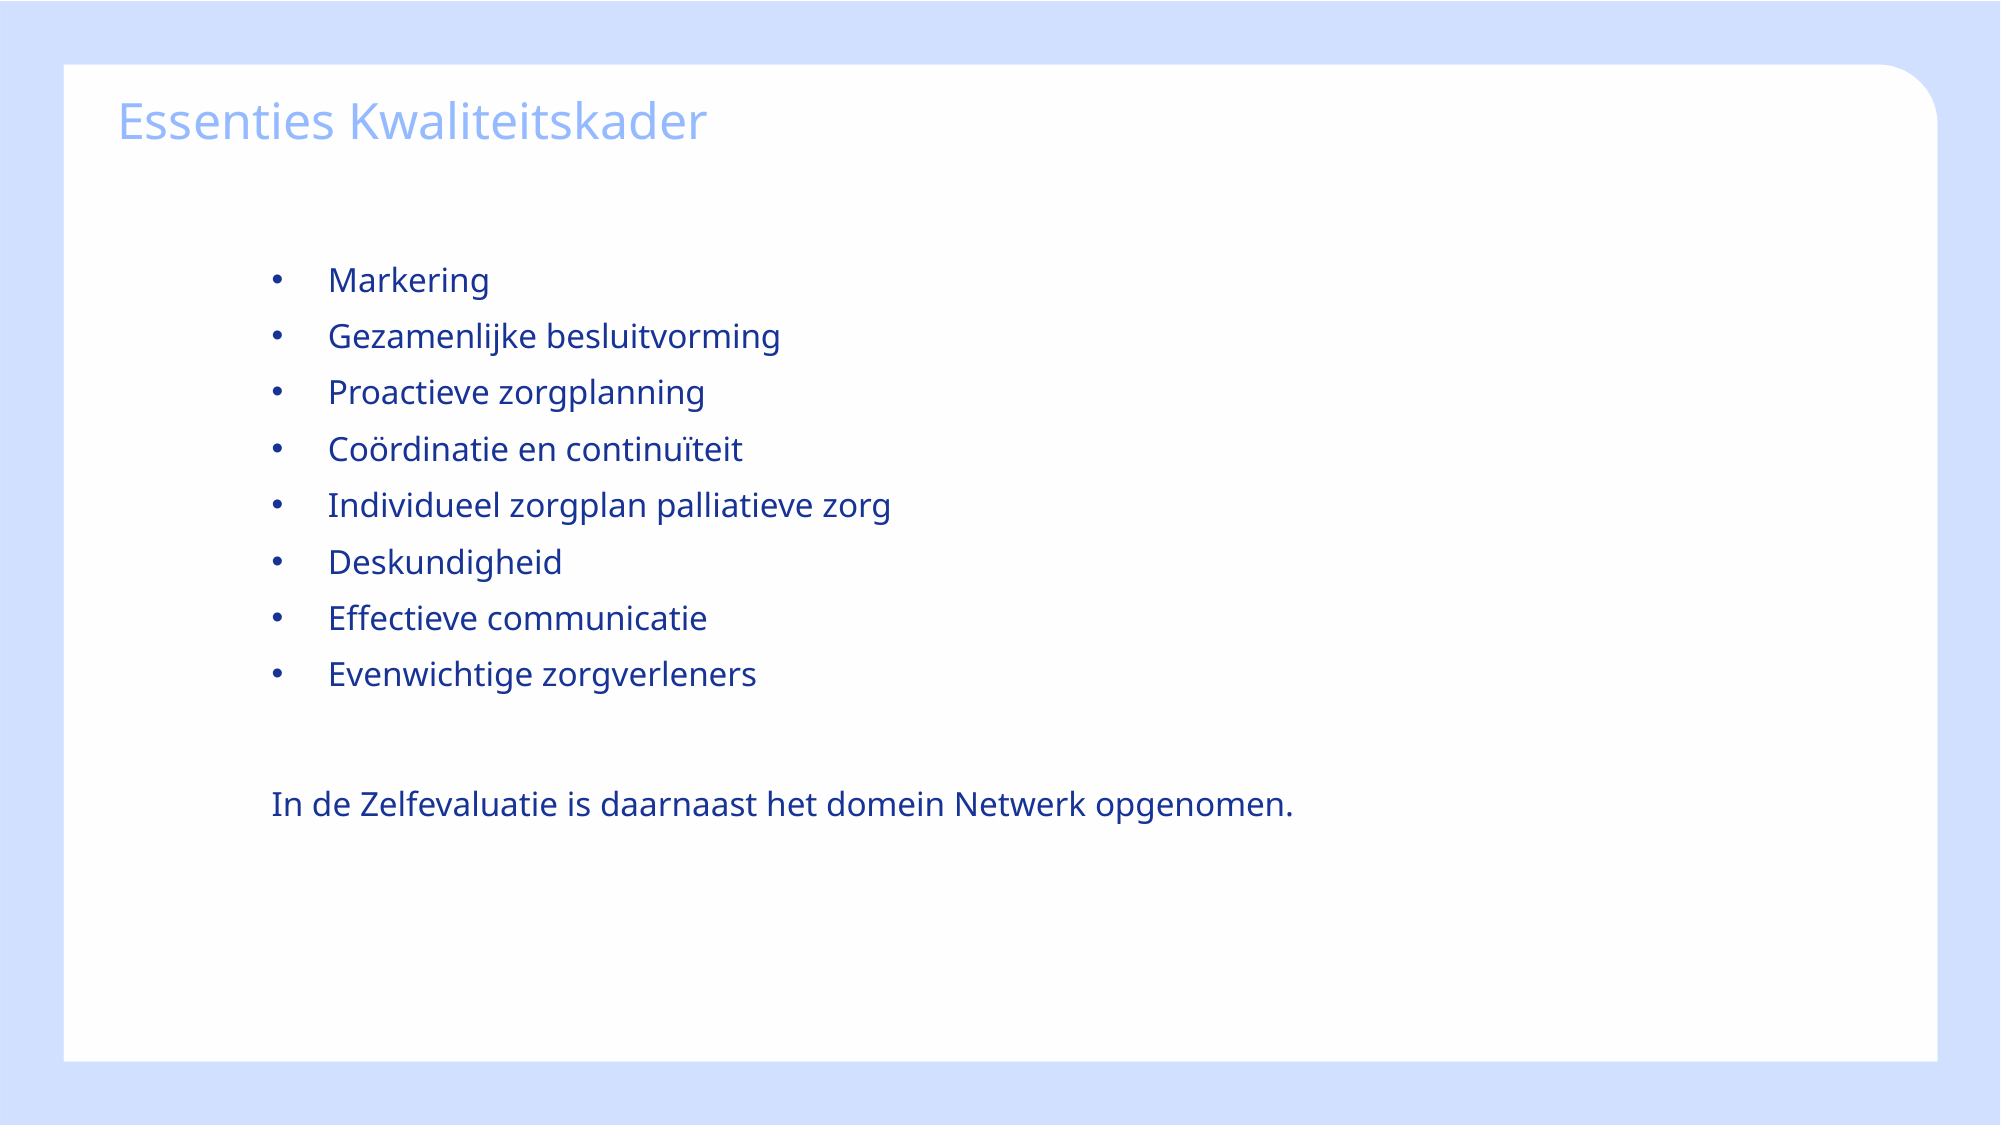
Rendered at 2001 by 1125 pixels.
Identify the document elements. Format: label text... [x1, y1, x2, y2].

list Essenties Kwaliteitskader [102, 89, 778, 149]
list Markering Gezamenlijke besluitvorming Proactieve zorgplanning Coördinatie en continuïteit Individueel zorgplan palliatieve zorg Deskundigheid Effectieve communicatie Evenwichtige zorgverleners In de Zelfevaluatie is daarnaast het domein Netwerk opgenomen. [256, 247, 1400, 806]
picture [0, 0, 2001, 1125]
